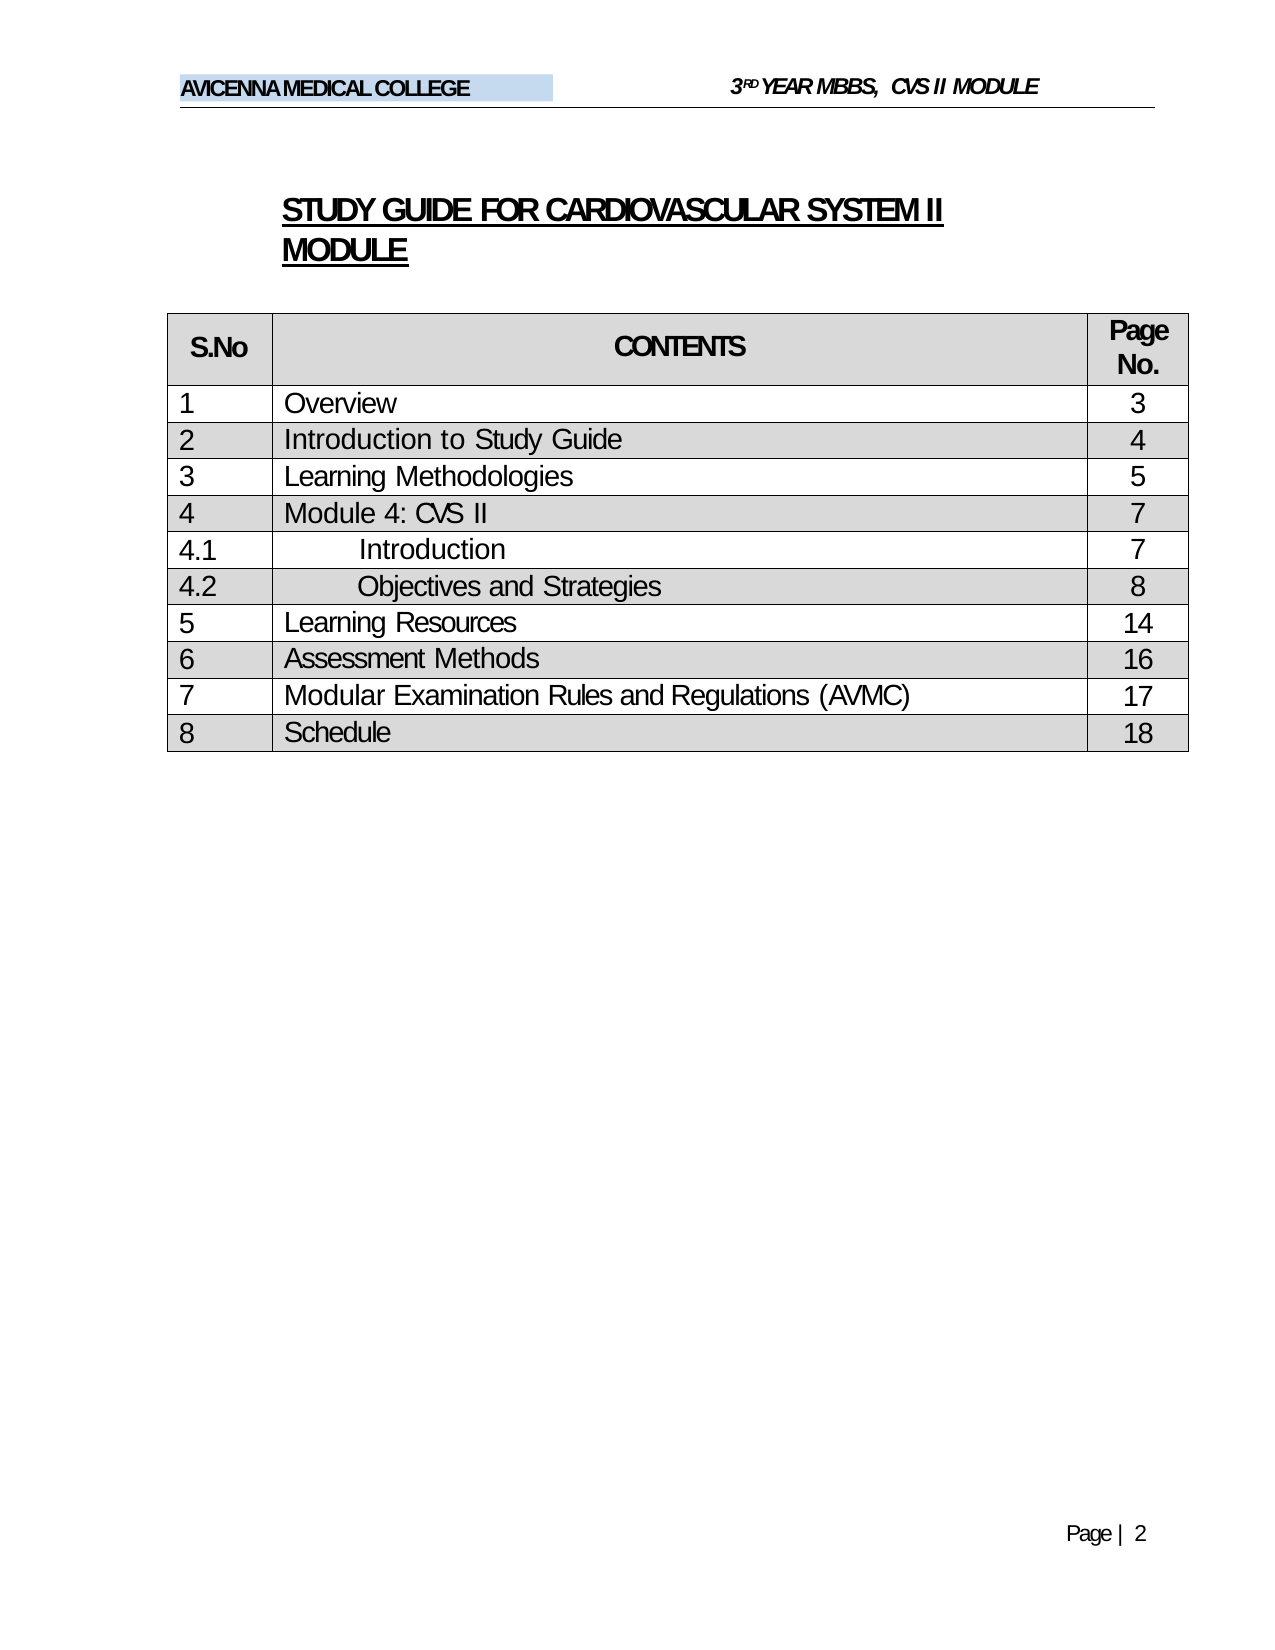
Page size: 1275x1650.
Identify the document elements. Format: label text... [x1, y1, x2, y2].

table_cell 1 [168, 386, 272, 422]
table_cell 5 [1088, 459, 1188, 495]
table_cell Module 4: CVS II [273, 496, 1087, 531]
table_cell 4.1 [168, 532, 272, 568]
table_cell 17 [1088, 679, 1188, 714]
table_cell 5 [168, 605, 272, 641]
text_box 3RD YEAR MBBS, CVS II MODULE [728, 69, 1155, 100]
table_cell 6 [168, 642, 272, 678]
table_cell 7 [1088, 496, 1188, 531]
table_cell 4 [1088, 423, 1188, 458]
table_header CONTENTS [273, 314, 1087, 385]
slide_number Page | 2 [1063, 1521, 1160, 1650]
table_cell 2 [168, 423, 272, 458]
table_cell 3 [1088, 386, 1188, 422]
table_cell 7 [168, 679, 272, 714]
table_cell 14 [1088, 605, 1188, 641]
table_cell 4.2 [168, 569, 272, 604]
table_cell 7 [1088, 532, 1188, 568]
table_header Page No. [1088, 314, 1188, 385]
table_cell Overview [273, 386, 1087, 422]
table_cell Assessment Methods [273, 642, 1087, 678]
table_cell 8 [1088, 569, 1188, 604]
table_header S.No [168, 314, 272, 385]
table_cell 3 [168, 459, 272, 495]
table_cell 18 [1088, 715, 1188, 751]
table_cell Learning Resources [273, 605, 1087, 641]
table_cell 8 [168, 715, 272, 751]
table_cell Schedule [273, 715, 1087, 751]
table_cell Introduction [273, 532, 1087, 568]
text_box AVICENNA MEDICAL COLLEGE [179, 74, 553, 102]
table_cell 16 [1088, 642, 1188, 678]
table_cell Modular Examination Rules and Regulations (AVMC) [273, 679, 1087, 714]
table_cell Objectives and Strategies [273, 569, 1087, 604]
table_cell Learning Methodologies [273, 459, 1087, 495]
table_cell Introduction to Study Guide [273, 423, 1087, 458]
text_box STUDY GUIDE FOR CARDIOVASCULAR SYSTEM II MODULE [279, 186, 1079, 268]
table_cell 4 [168, 496, 272, 531]
